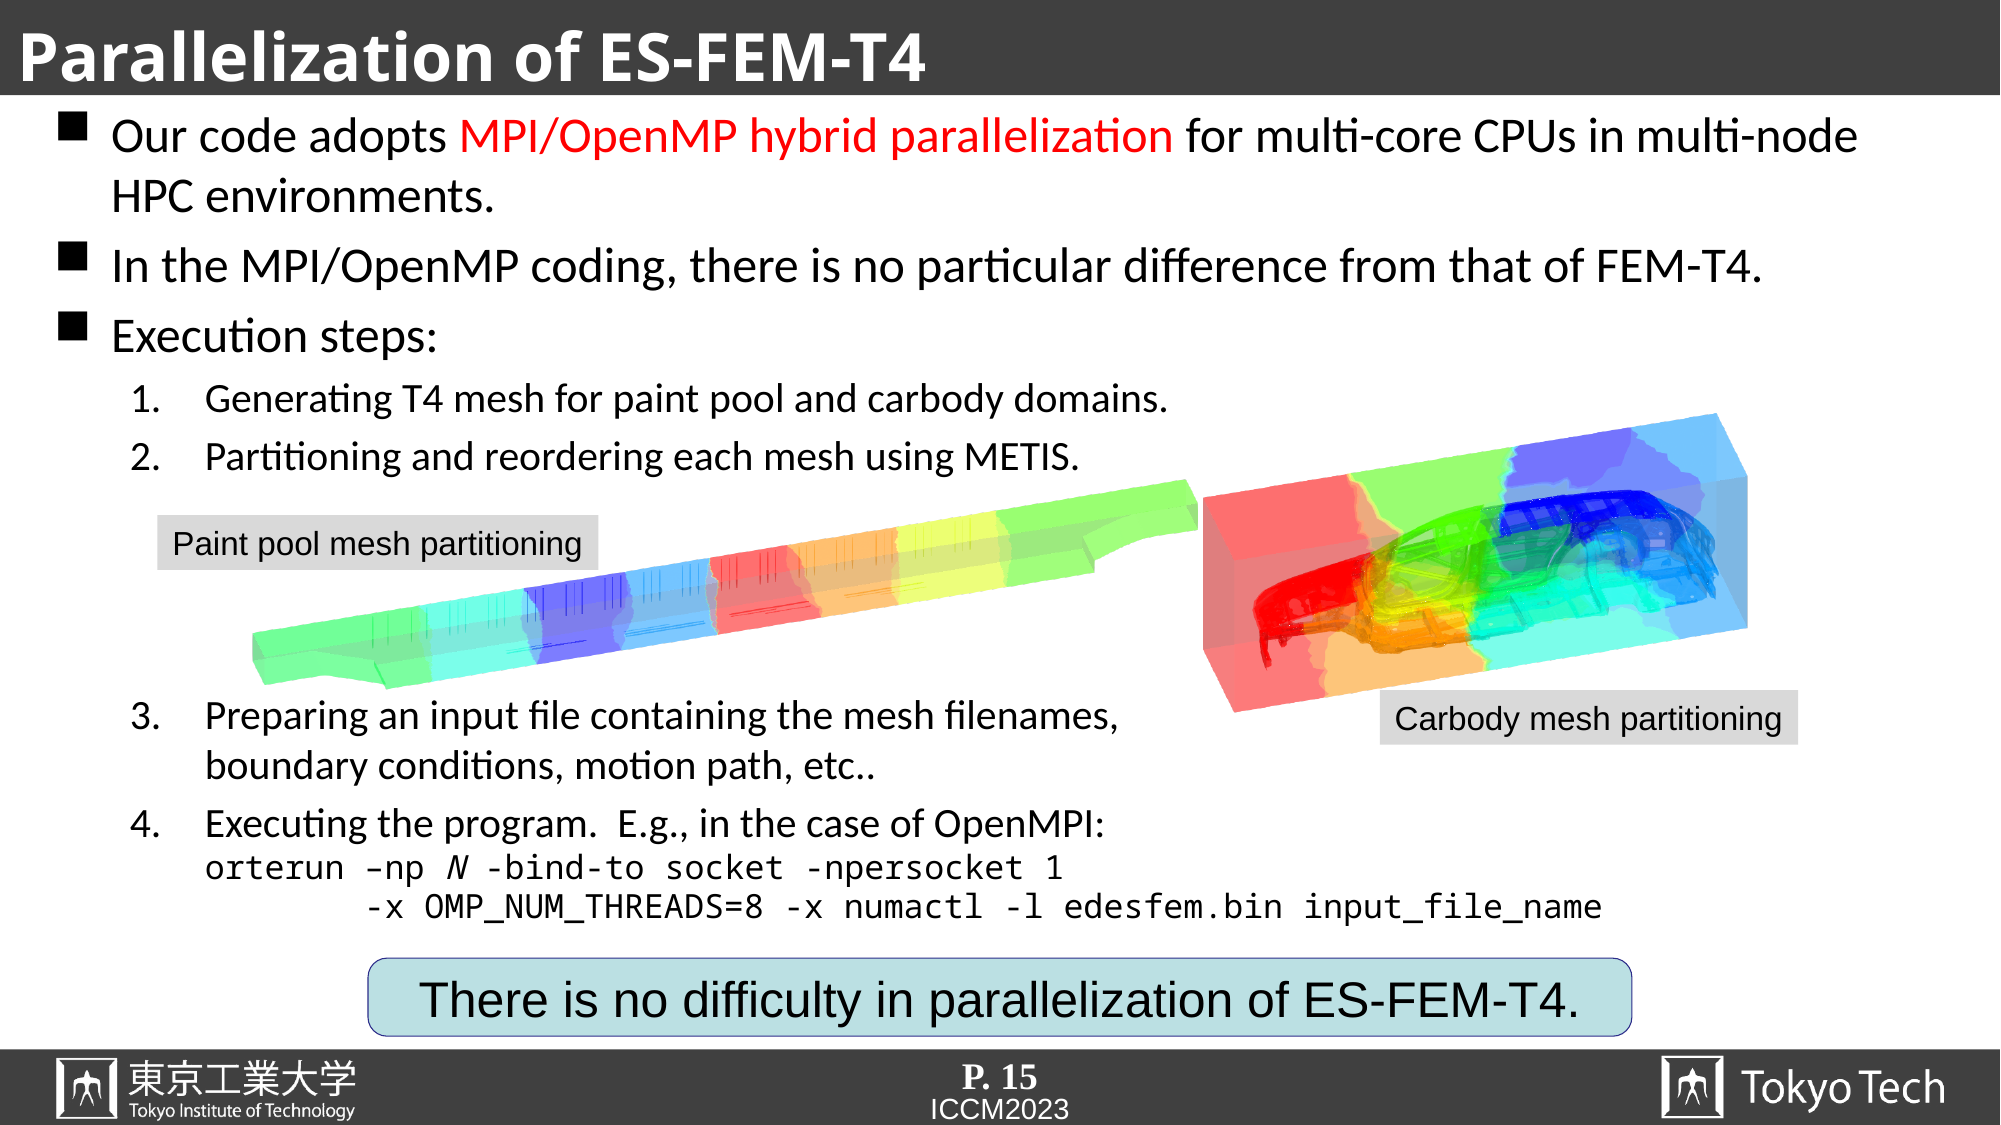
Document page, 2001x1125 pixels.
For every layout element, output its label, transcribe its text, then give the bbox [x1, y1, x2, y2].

text_box Carbody mesh partitioning [1379, 690, 1799, 745]
picture [54, 1056, 356, 1122]
list Our code adopts MPI/OpenMP hybrid parallelization for multi-core CPUs in multi-node HPC environments. In the MPI/OpenMP coding, there is no particular difference from that of FEM-T4. Execution steps: Generating T4 mesh for paint pool and carbody domains. Partitioning and reordering each mesh using METIS. Preparing an input file containing the mesh filenames, boundary conditions, motion path, etc.. Executing the program. E.g., in the case of OpenMPI: orterun –np N -bind-to socket -npersocket 1 -x OMP_NUM_THREADS=8 -x numactl -l edesfem.bin input_file_name [54, 102, 1945, 1050]
title Parallelization of ES-FEM-T4 [0, 0, 2000, 96]
picture [1659, 1054, 1945, 1120]
slide_number P. 15 [884, 1058, 1116, 1091]
picture [249, 408, 1750, 717]
text_box There is no difficulty in parallelization of ES-FEM-T4. [367, 957, 1633, 1037]
text_box Paint pool mesh partitioning [157, 515, 249, 570]
